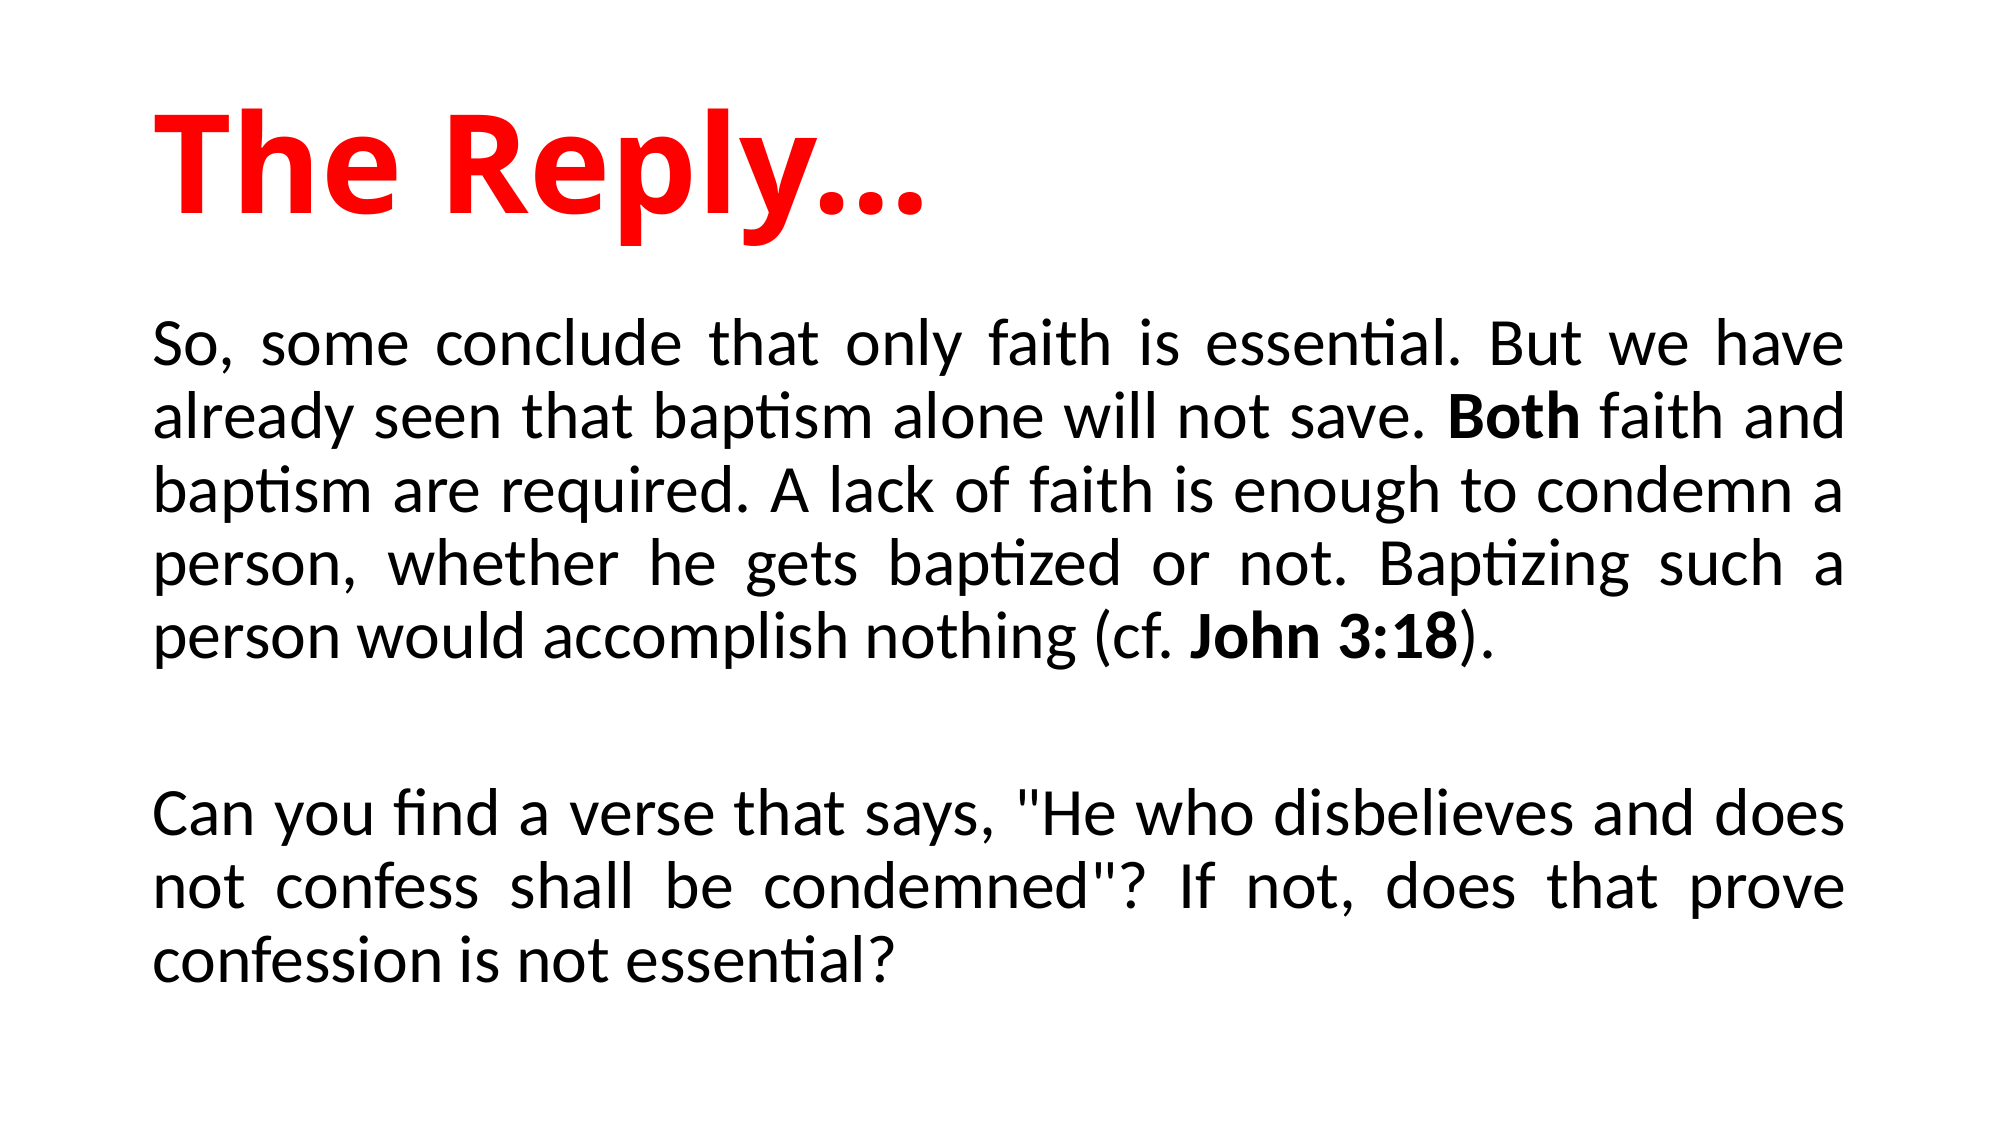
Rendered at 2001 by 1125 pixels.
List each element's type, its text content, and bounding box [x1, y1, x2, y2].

title The Reply… [137, 59, 1863, 278]
list So, some conclude that only faith is essential. But we have already seen that baptism alone will not save. Both faith and baptism are required. A lack of faith is enough to condemn a person, whether he gets baptized or not. Baptizing such a person would accomplish nothing (cf. John 3:18). Can you find a verse that says, "He who disbelieves and does not confess shall be condemned"? If not, does that prove confession is not essential? [137, 299, 1863, 1014]
